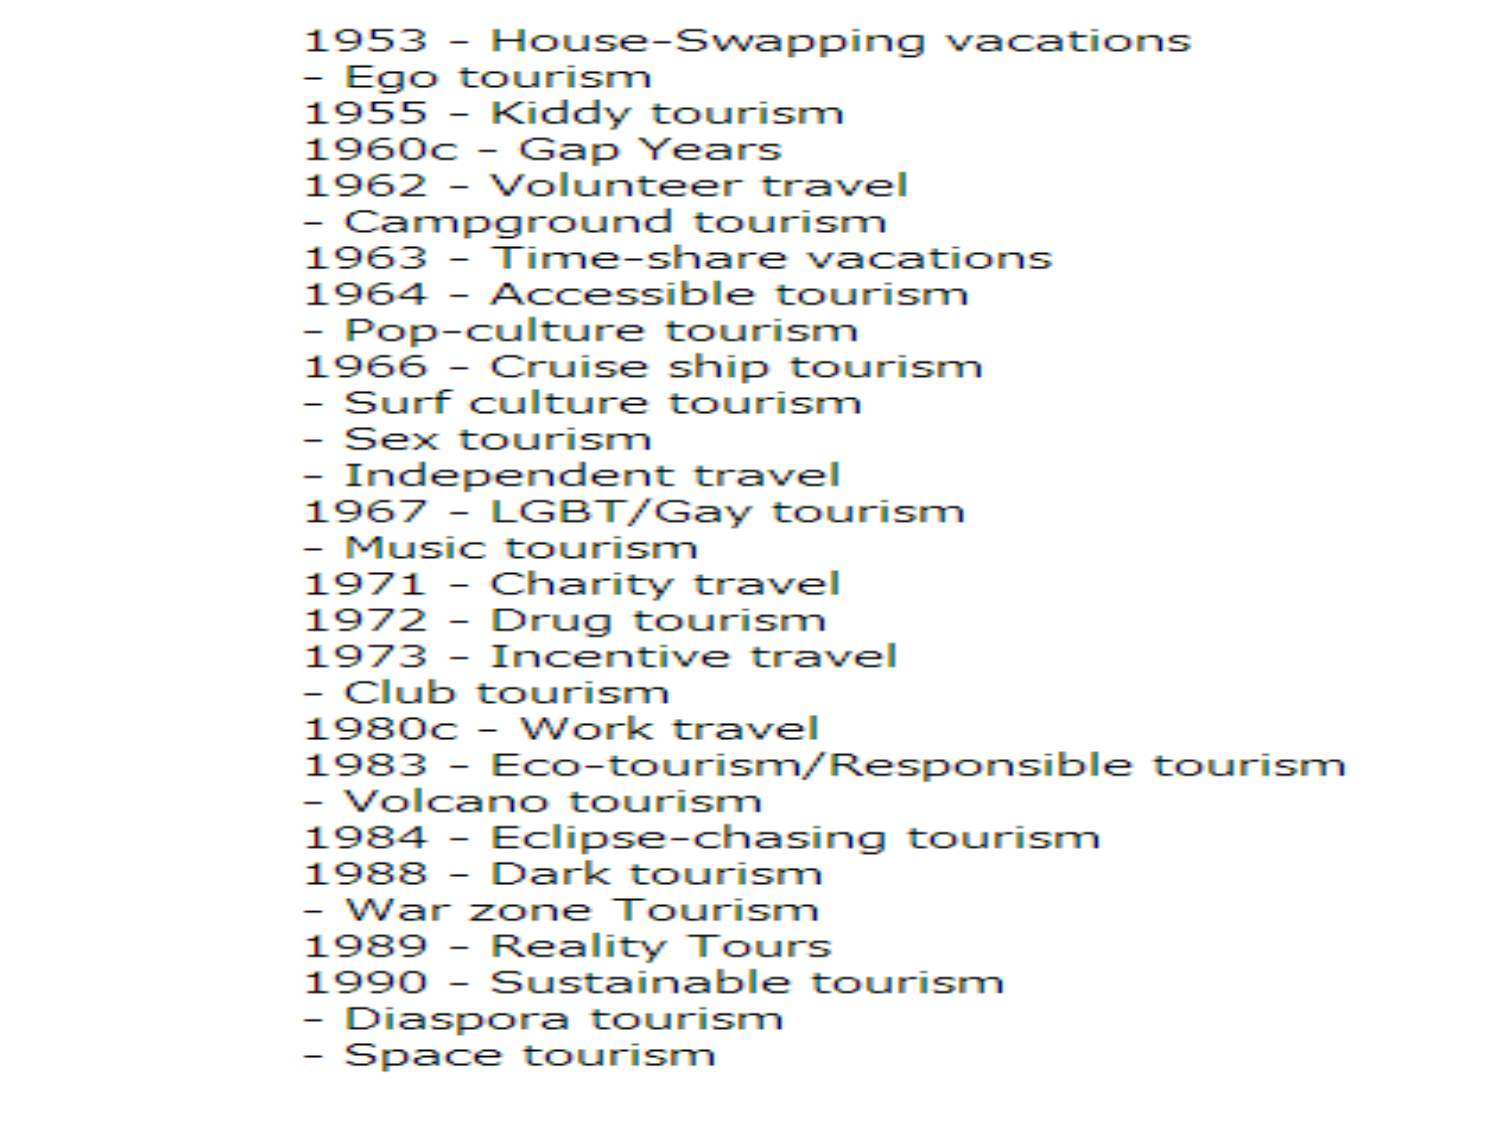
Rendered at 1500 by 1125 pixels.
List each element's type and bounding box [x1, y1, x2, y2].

picture [218, 0, 1461, 1125]
